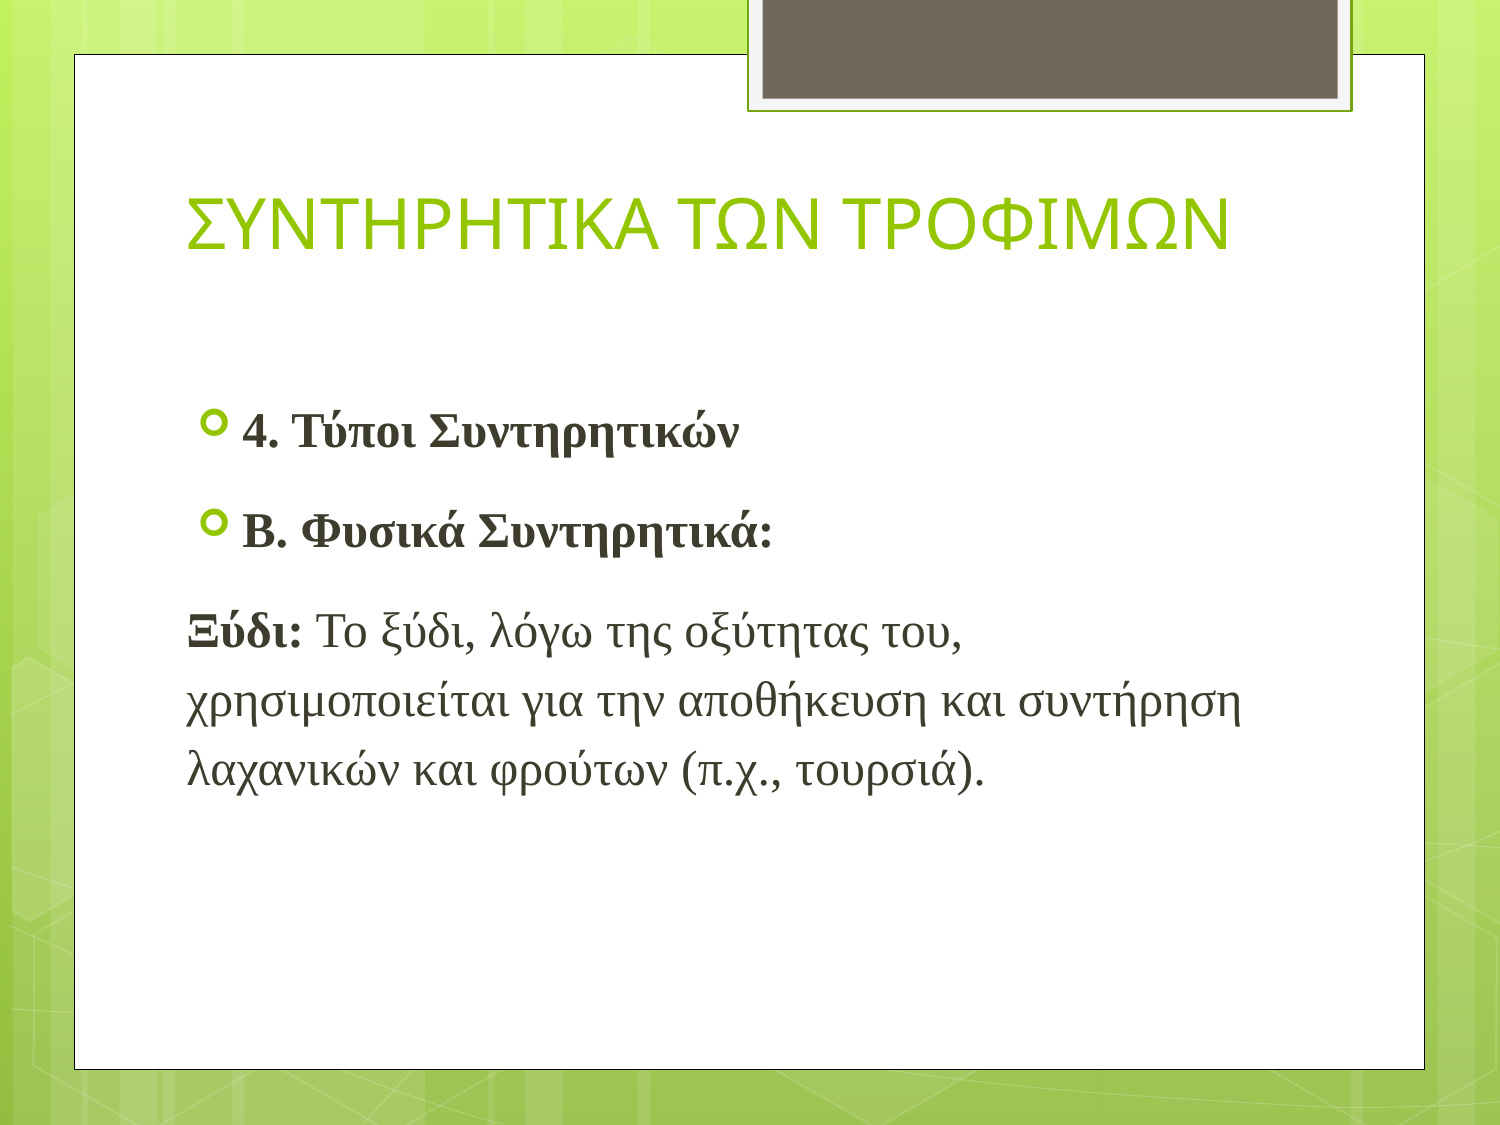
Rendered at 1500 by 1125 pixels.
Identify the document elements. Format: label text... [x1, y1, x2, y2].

list 4. Τύποι Συντηρητικών Β. Φυσικά Συντηρητικά: Ξύδι: Το ξύδι, λόγω της οξύτητας του, χρησιμοποιείται για την αποθήκευση και συντήρηση λαχανικών και φρούτων (π.χ., τουρσιά). [171, 381, 1283, 957]
title ΣΥΝΤΗΡΗΤΙΚΑ ΤΩΝ ΤΡΟΦΙΜΩΝ [171, 168, 1324, 357]
